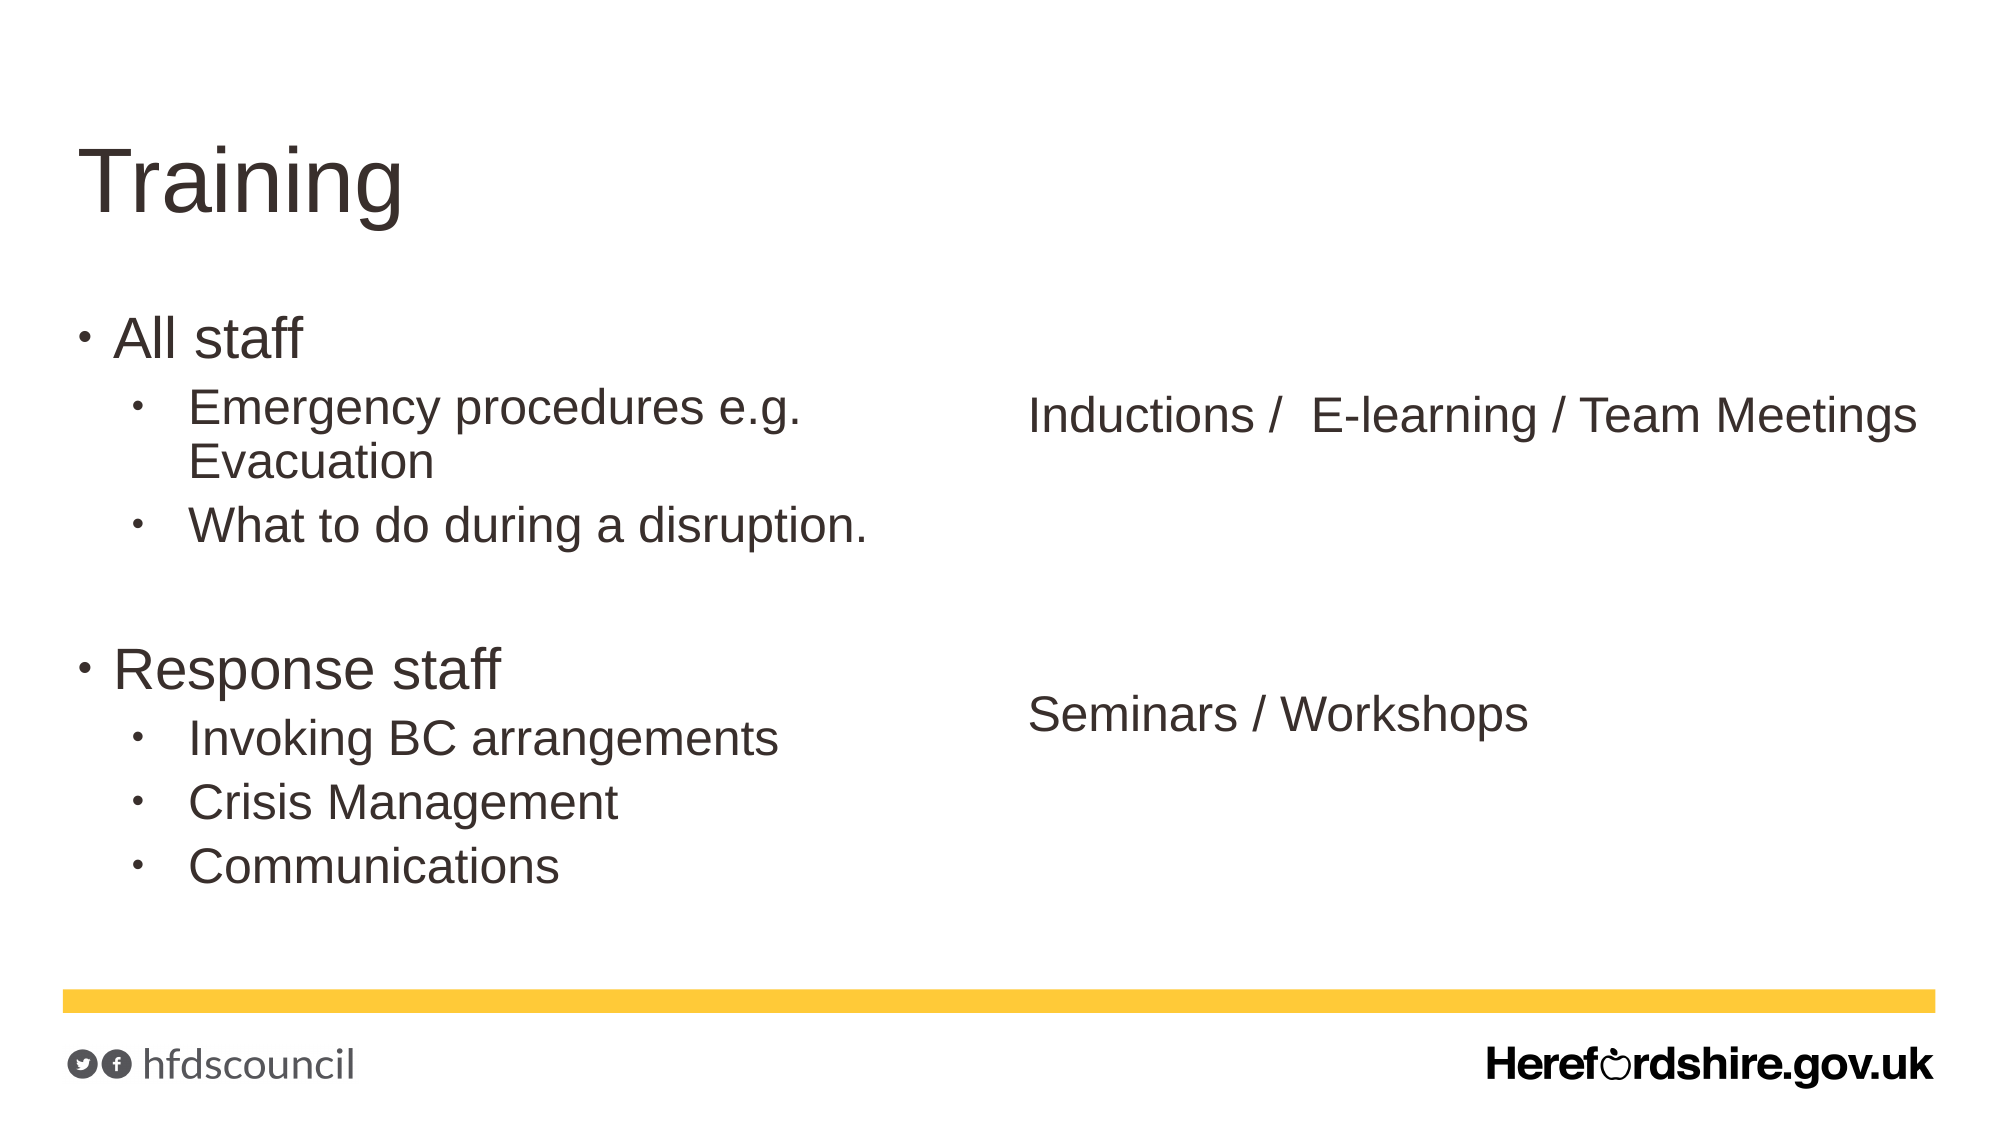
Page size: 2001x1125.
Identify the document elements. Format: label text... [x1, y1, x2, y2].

title Training [62, 65, 1936, 301]
picture [62, 1044, 359, 1084]
picture [1473, 1033, 1947, 1096]
list Inductions / E-learning / Team Meetings Seminars / Workshops [1012, 300, 1936, 874]
list All staff Emergency procedures e.g. Evacuation What to do during a disruption. Response staff Invoking BC arrangements Crisis Management Communications [63, 300, 988, 874]
